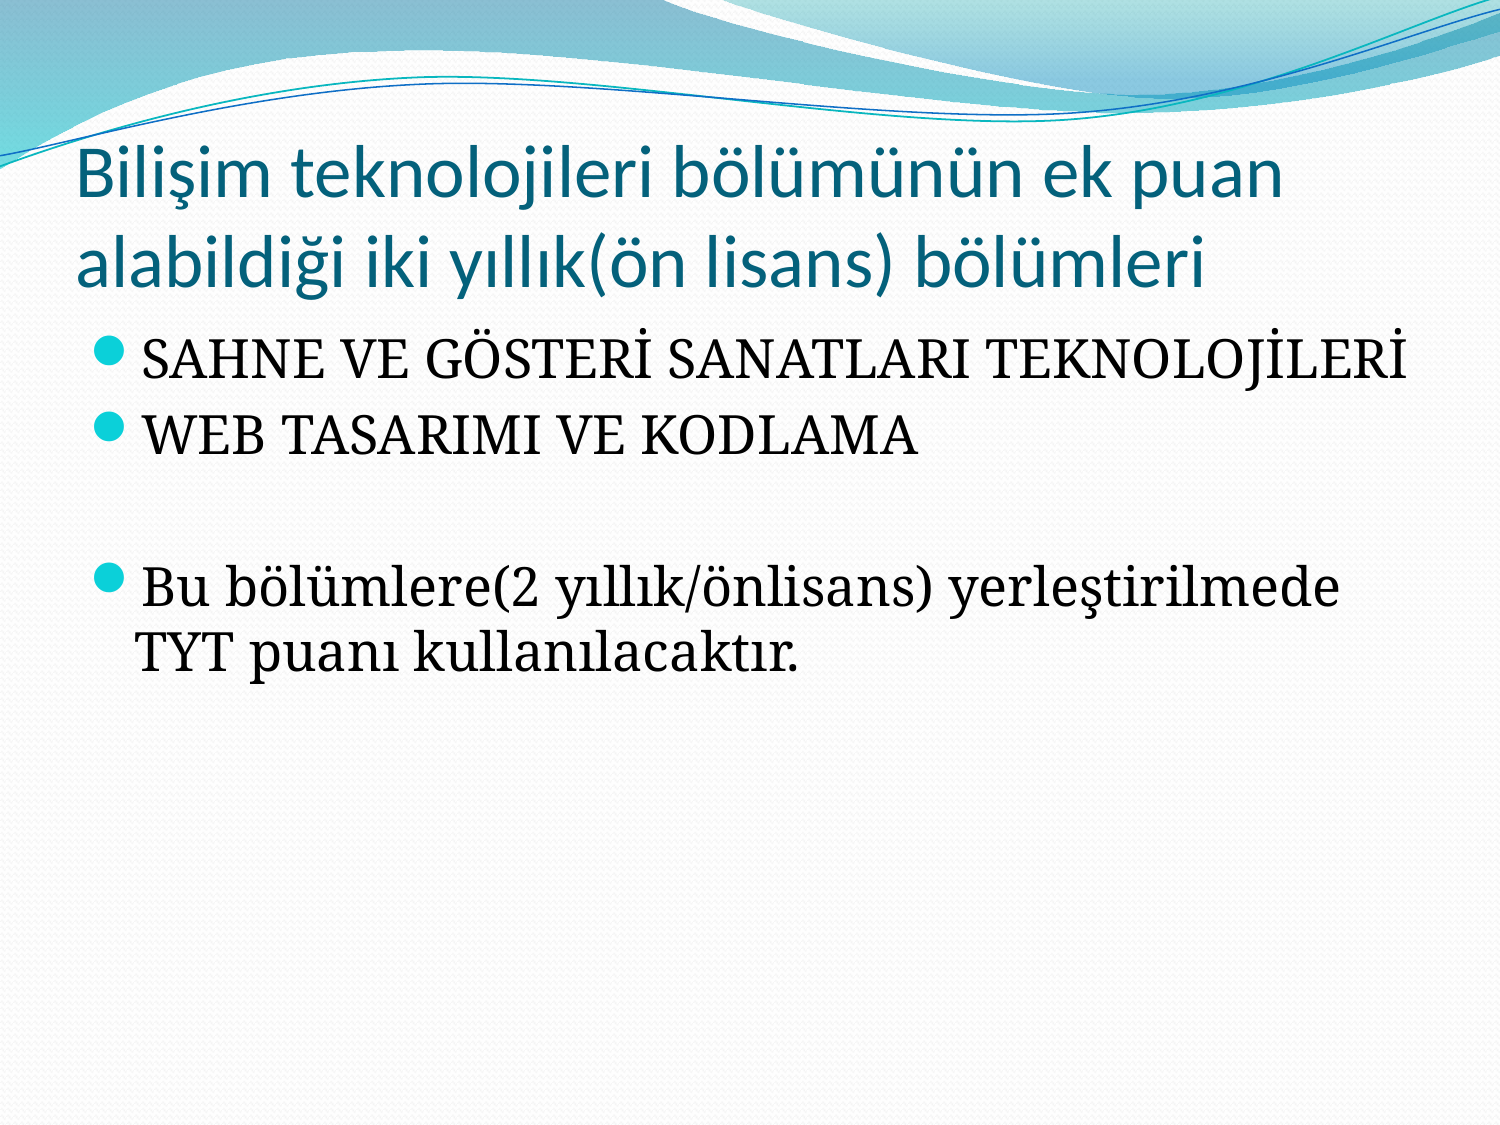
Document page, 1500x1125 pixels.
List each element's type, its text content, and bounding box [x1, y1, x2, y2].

list SAHNE VE GÖSTERİ SANATLARI TEKNOLOJİLERİ WEB TASARIMI VE KODLAMA Bu bölümlere(2 yıllık/önlisans) yerleştirilmede TYT puanı kullanılacaktır. [75, 317, 1425, 1038]
title Bilişim teknolojileri bölümünün ek puan alabildiği iki yıllık(ön lisans) bölümleri [75, 115, 1425, 303]
